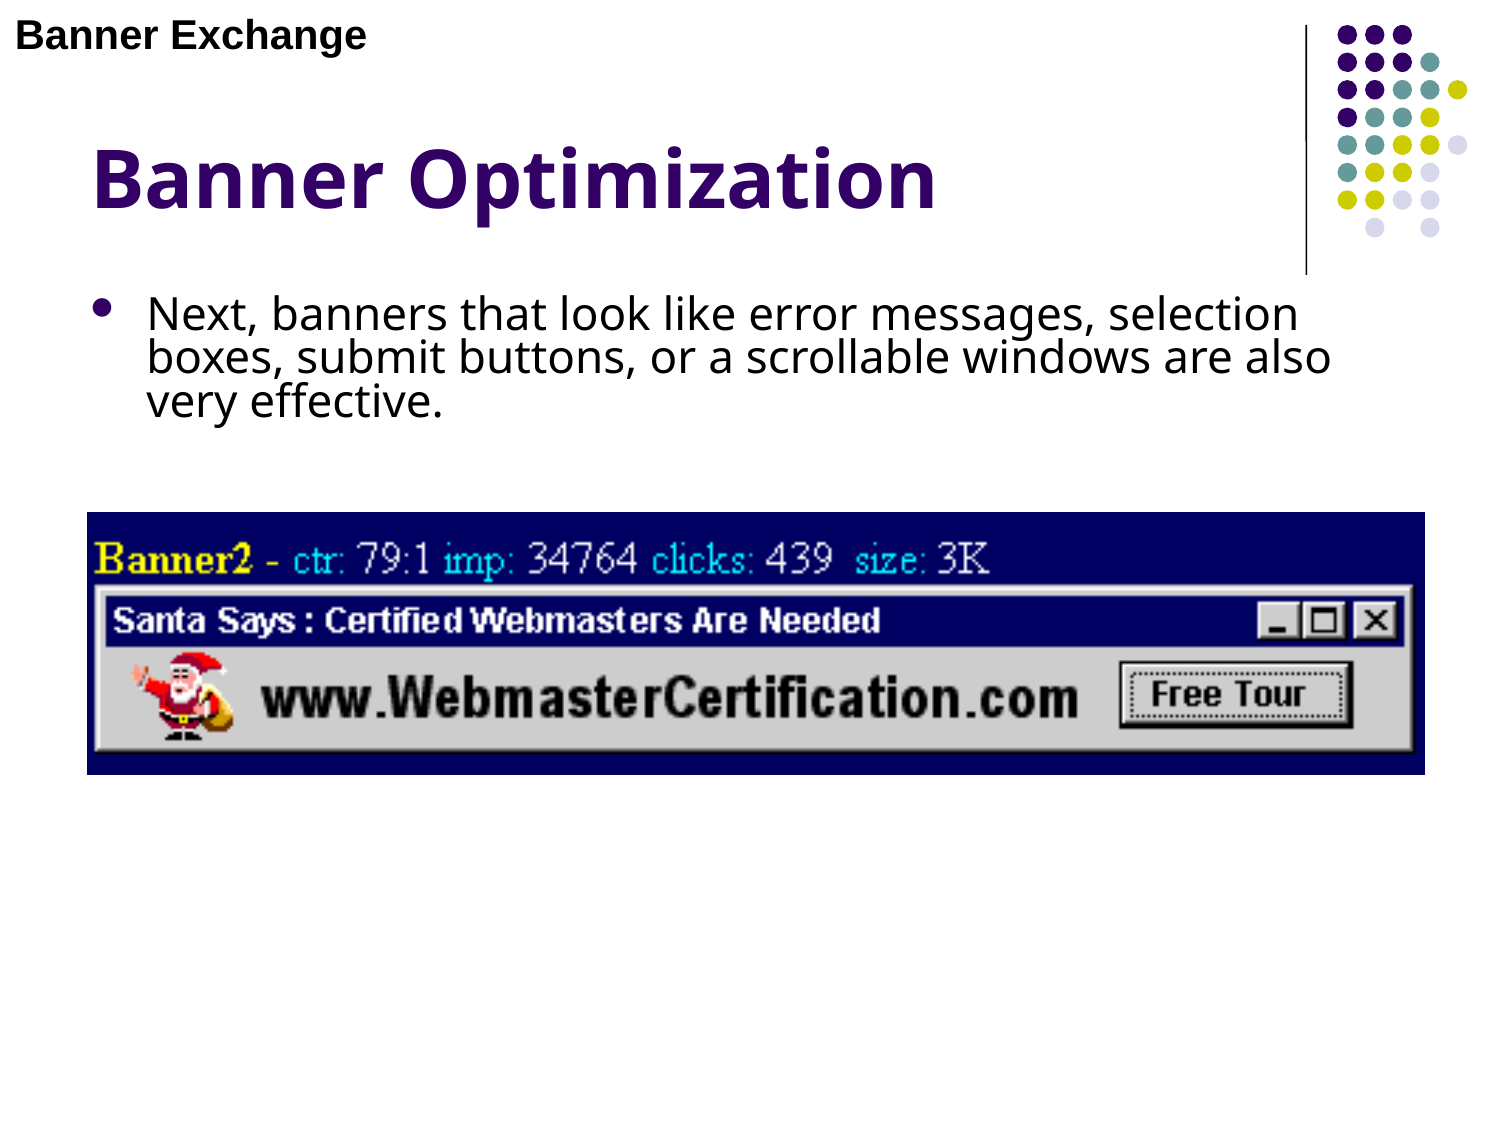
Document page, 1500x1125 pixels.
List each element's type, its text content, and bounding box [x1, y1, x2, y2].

list Next, banners that look like error messages, selection boxes, submit buttons, or a scrollable windows are also very effective. [75, 287, 1375, 450]
title Banner Optimization [75, 20, 1313, 233]
text_box Banner Exchange [0, 0, 394, 65]
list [87, 512, 1426, 775]
